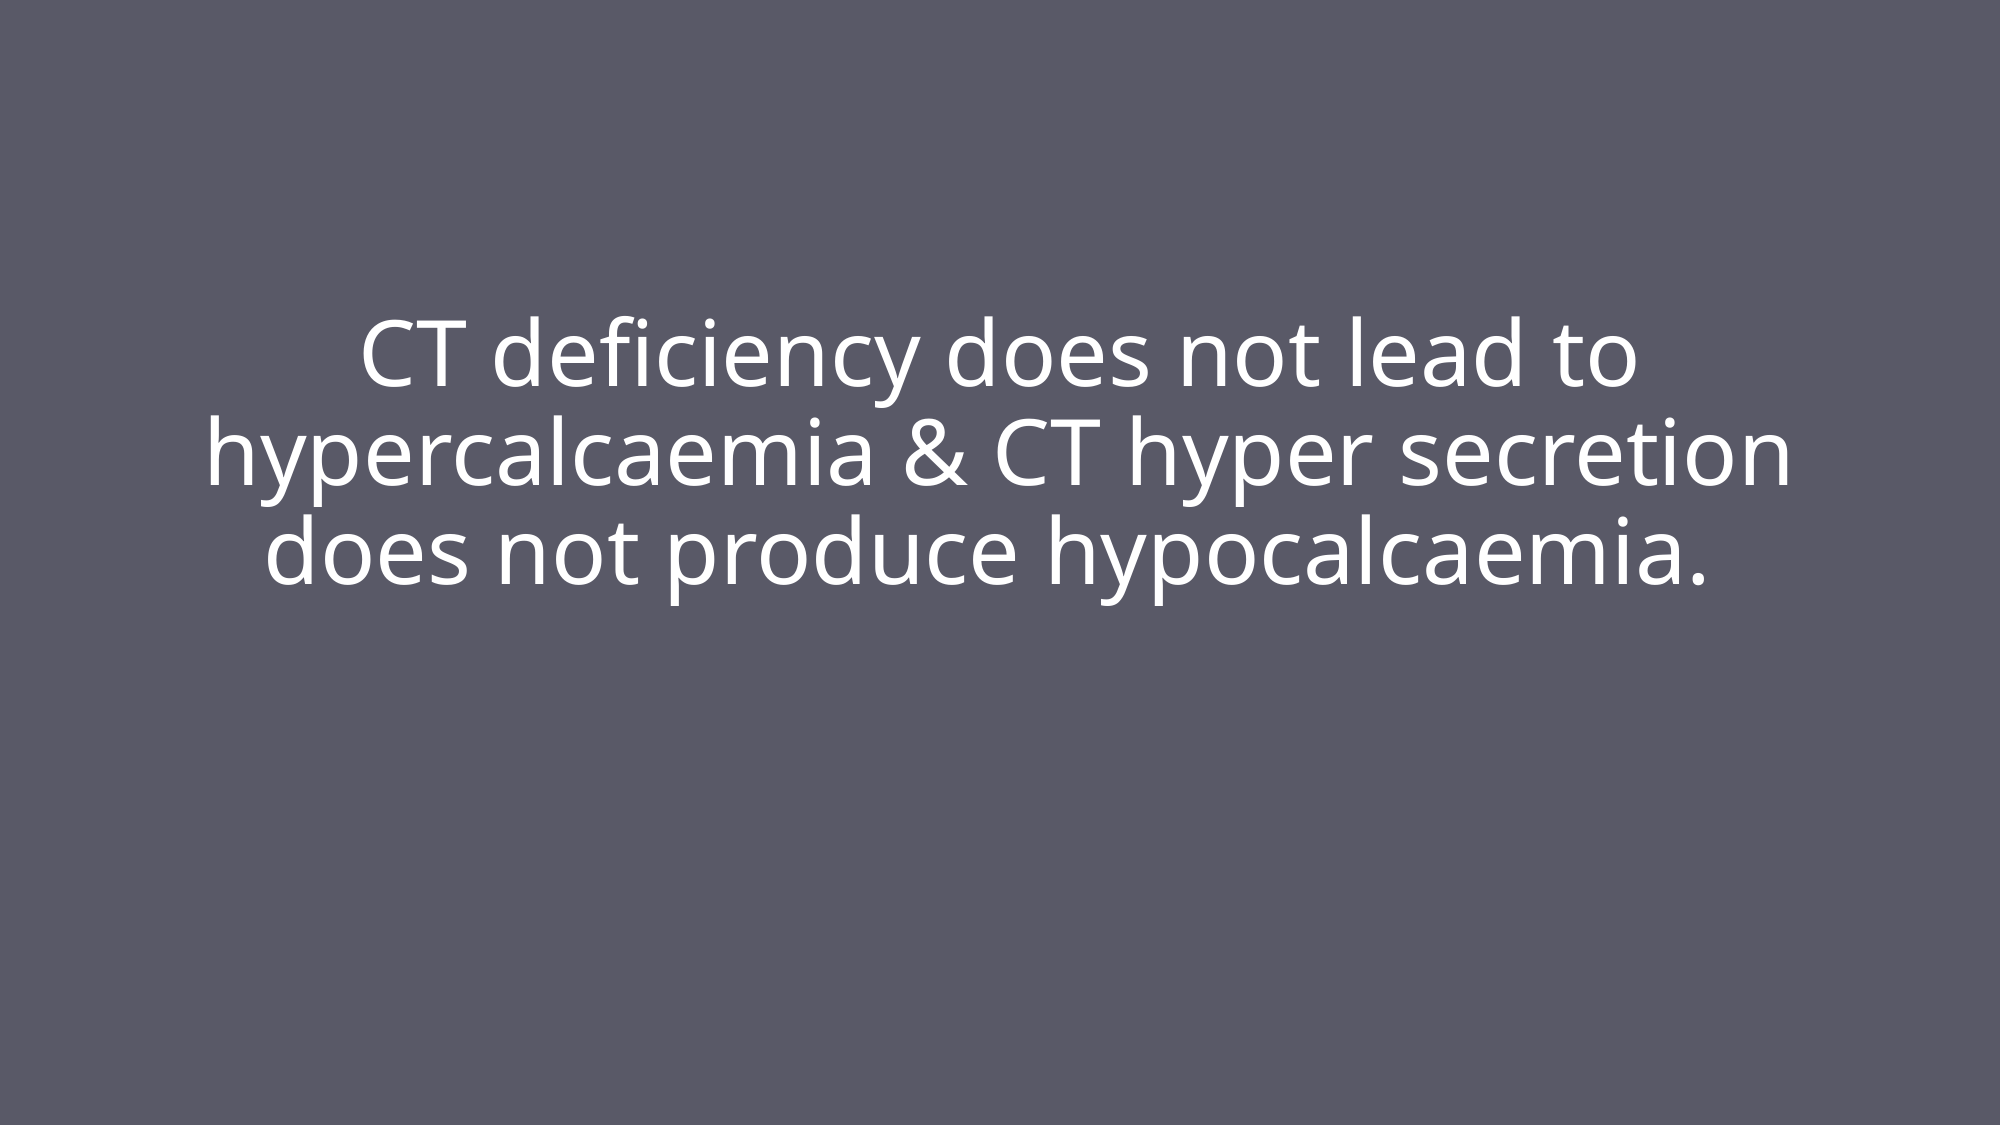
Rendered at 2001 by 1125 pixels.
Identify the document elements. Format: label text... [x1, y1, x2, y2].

list CT deficiency does not lead to hypercalcaemia & CT hyper secretion does not produce hypocalcaemia. [137, 299, 1863, 1014]
